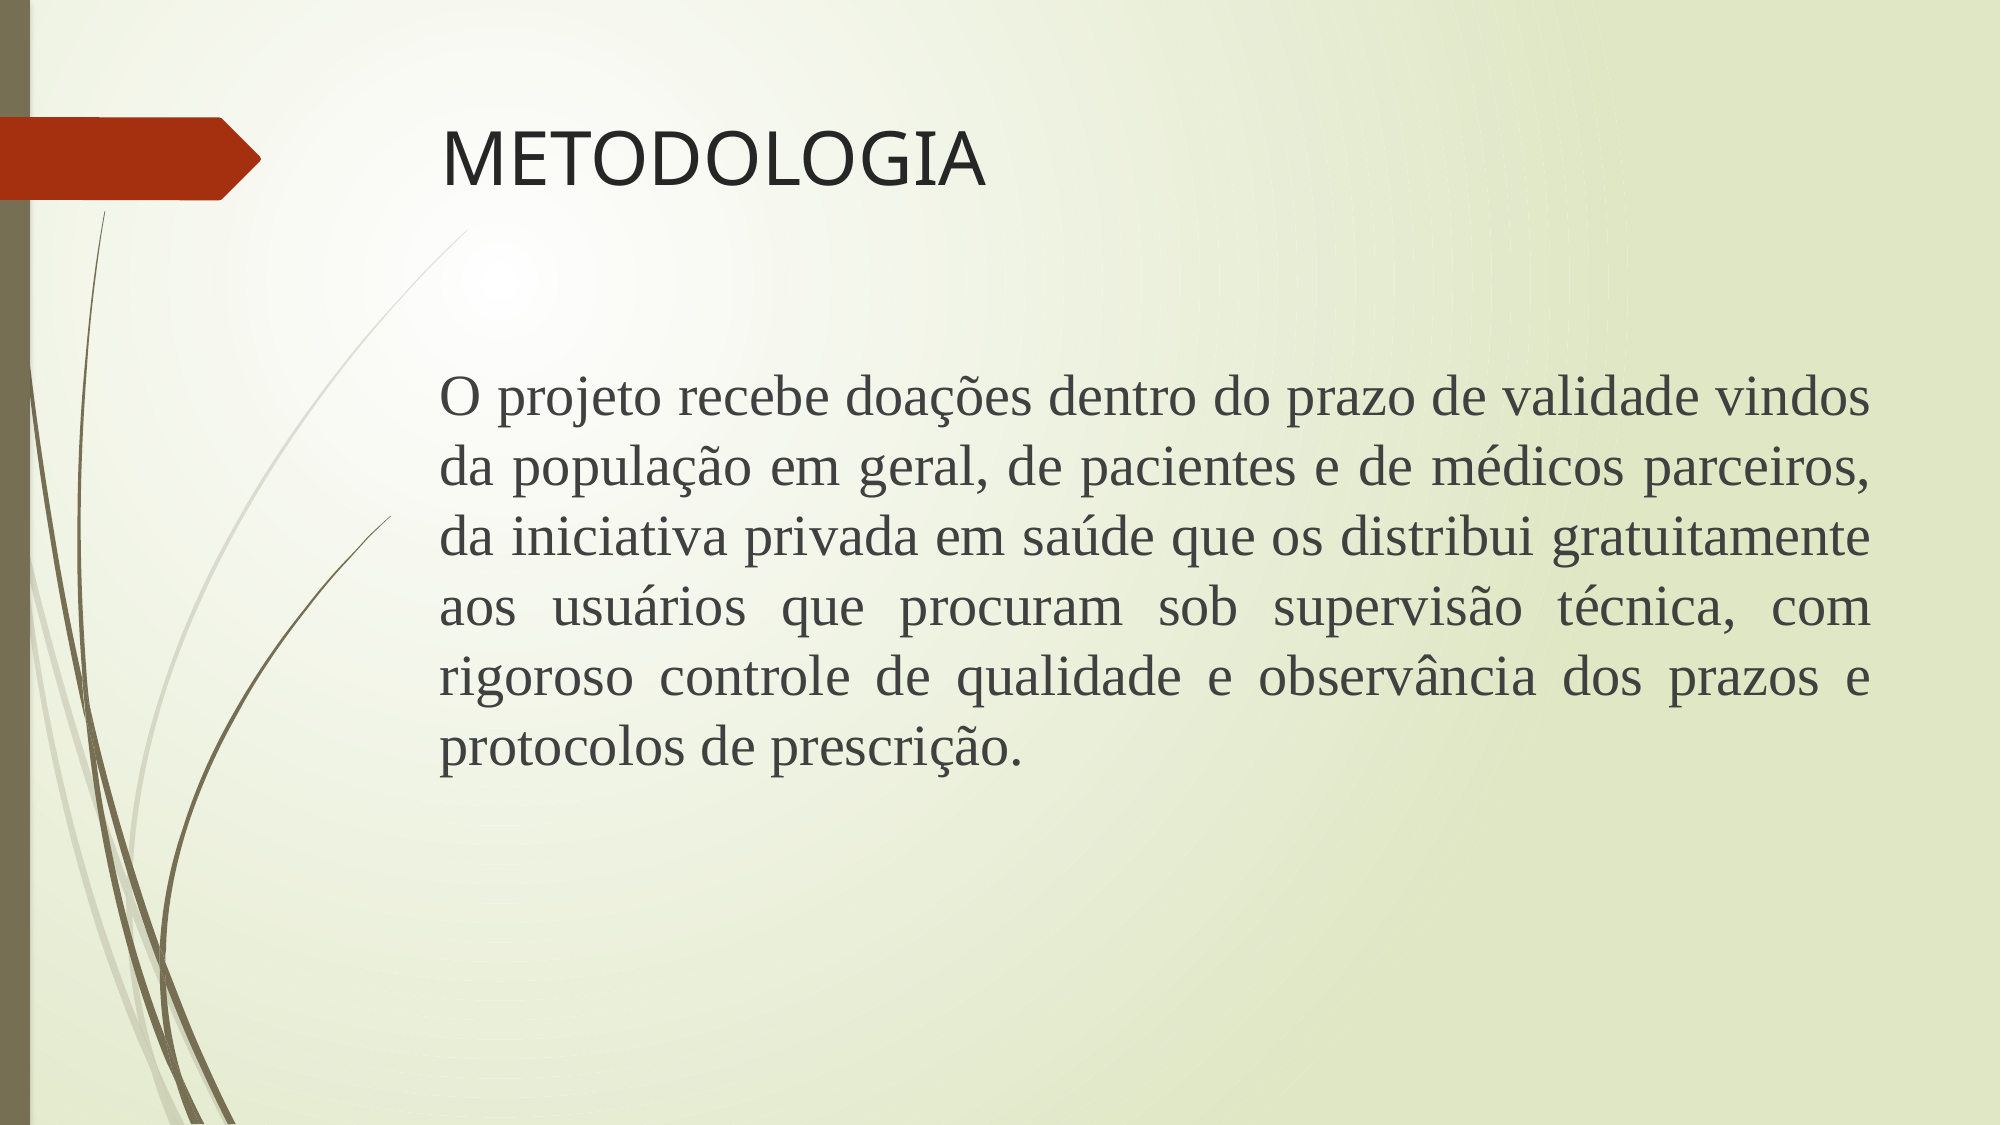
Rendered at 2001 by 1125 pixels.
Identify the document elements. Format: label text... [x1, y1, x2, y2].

list O projeto recebe doações dentro do prazo de validade vindos da população em geral, de pacientes e de médicos parceiros, da iniciativa privada em saúde que os distribui gratuitamente aos usuários que procuram sob supervisão técnica, com rigoroso controle de qualidade e observância dos prazos e protocolos de prescrição. [424, 350, 1888, 970]
title METODOLOGIA [425, 102, 1888, 313]
